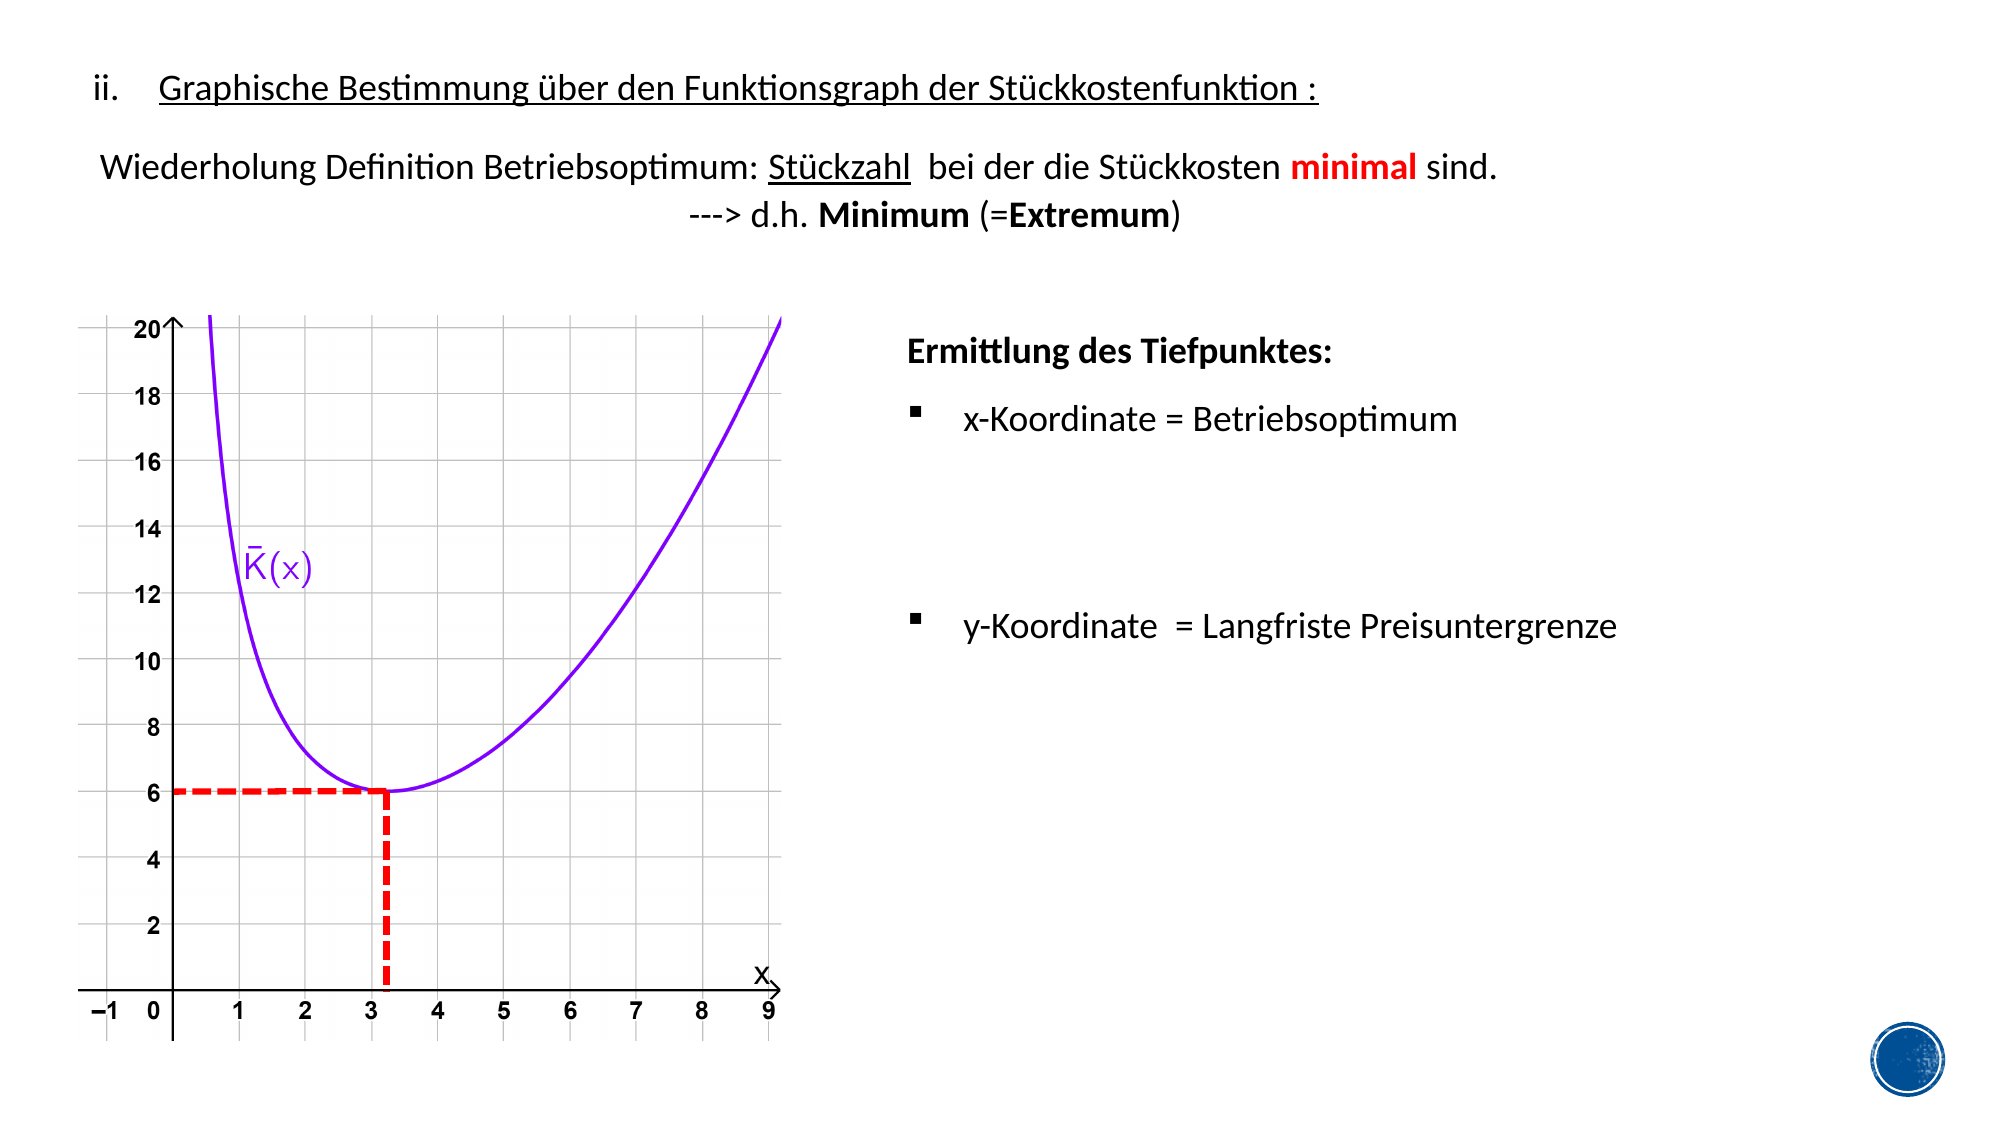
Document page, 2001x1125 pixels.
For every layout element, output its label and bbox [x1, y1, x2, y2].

picture [78, 315, 782, 1041]
